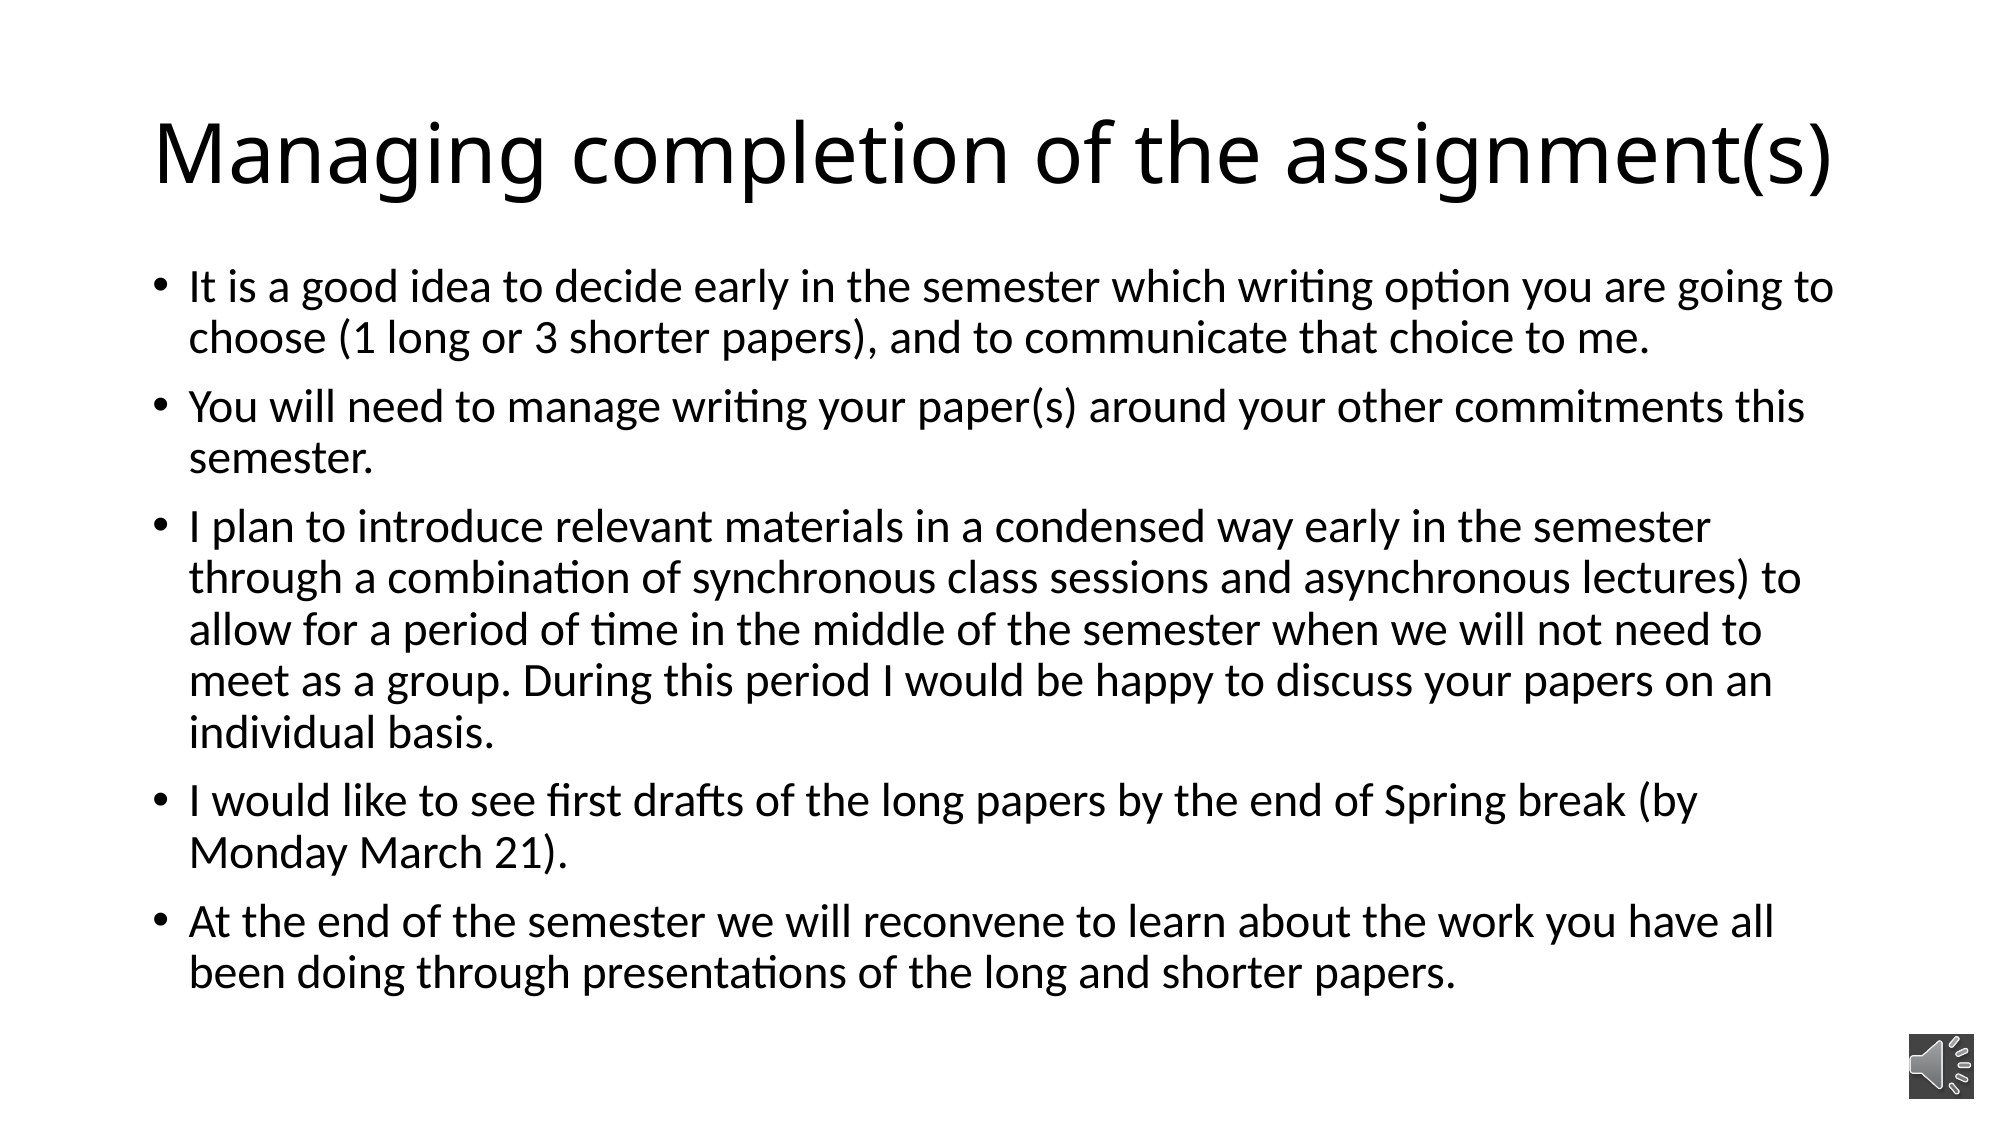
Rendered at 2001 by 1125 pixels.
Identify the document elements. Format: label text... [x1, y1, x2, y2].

picture [1908, 1033, 1975, 1100]
title Managing completion of the assignment(s) [137, 59, 1863, 253]
list It is a good idea to decide early in the semester which writing option you are going to choose (1 long or 3 shorter papers), and to communicate that choice to me. You will need to manage writing your paper(s) around your other commitments this semester. I plan to introduce relevant materials in a condensed way early in the semester through a combination of synchronous class sessions and asynchronous lectures) to allow for a period of time in the middle of the semester when we will not need to meet as a group. During this period I would be happy to discuss your papers on an individual basis. I would like to see first drafts of the long papers by the end of Spring break (by Monday March 21). At the end of the semester we will reconvene to learn about the work you have all been doing through presentations of the long and shorter papers. [137, 253, 1863, 1014]
